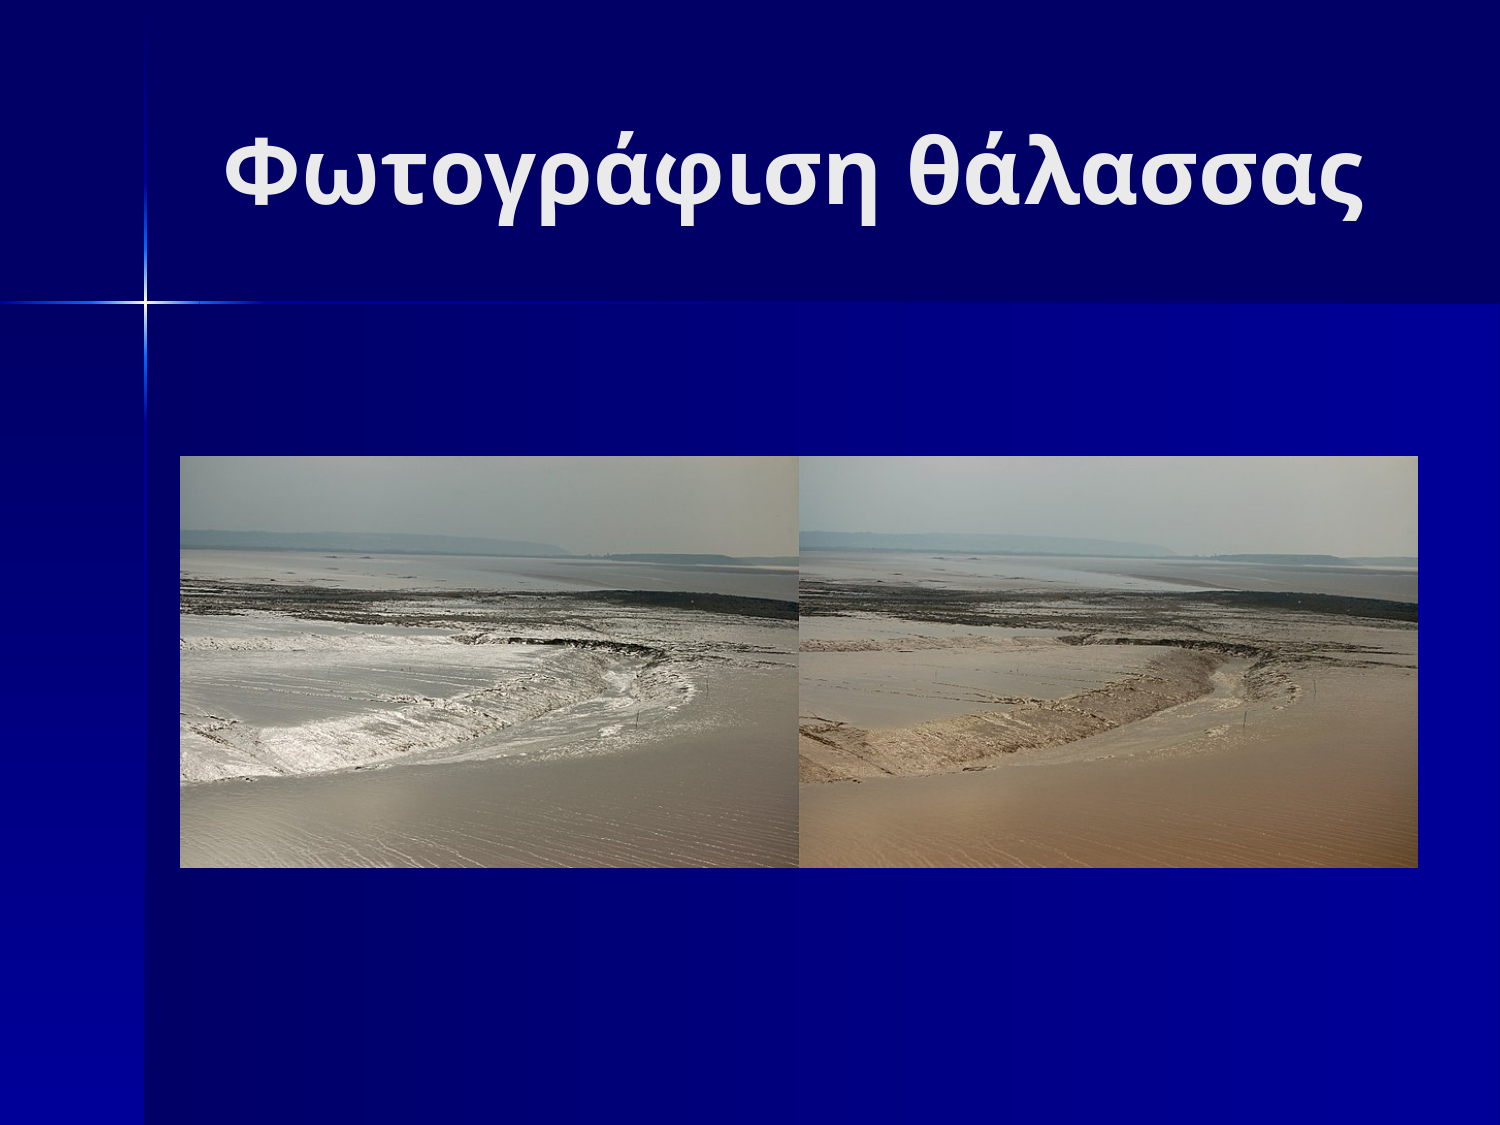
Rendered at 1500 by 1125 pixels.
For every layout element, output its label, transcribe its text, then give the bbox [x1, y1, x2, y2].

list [180, 455, 1419, 868]
title Φωτογράφιση θάλασσας [174, 49, 1413, 286]
